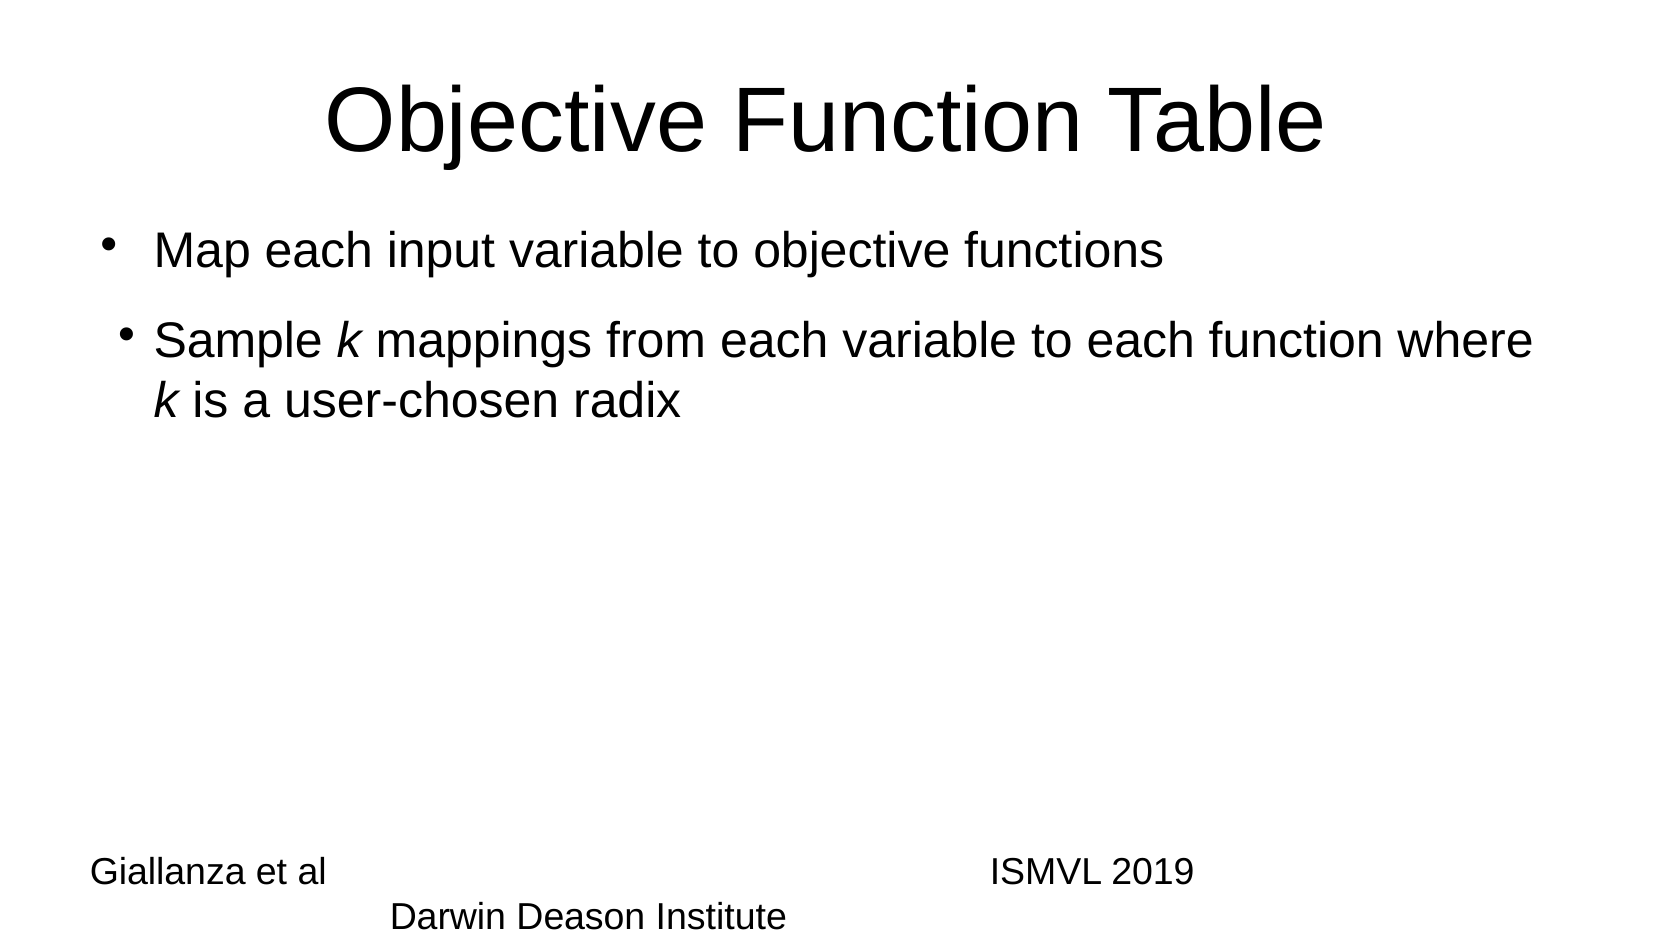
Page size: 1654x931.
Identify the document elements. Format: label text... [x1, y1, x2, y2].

text_box Objective Function Table [82, 37, 1571, 193]
text_box Map each input variable to objective functions Sample k mappings from each variable to each function where k is a user-chosen radix [82, 217, 1571, 757]
